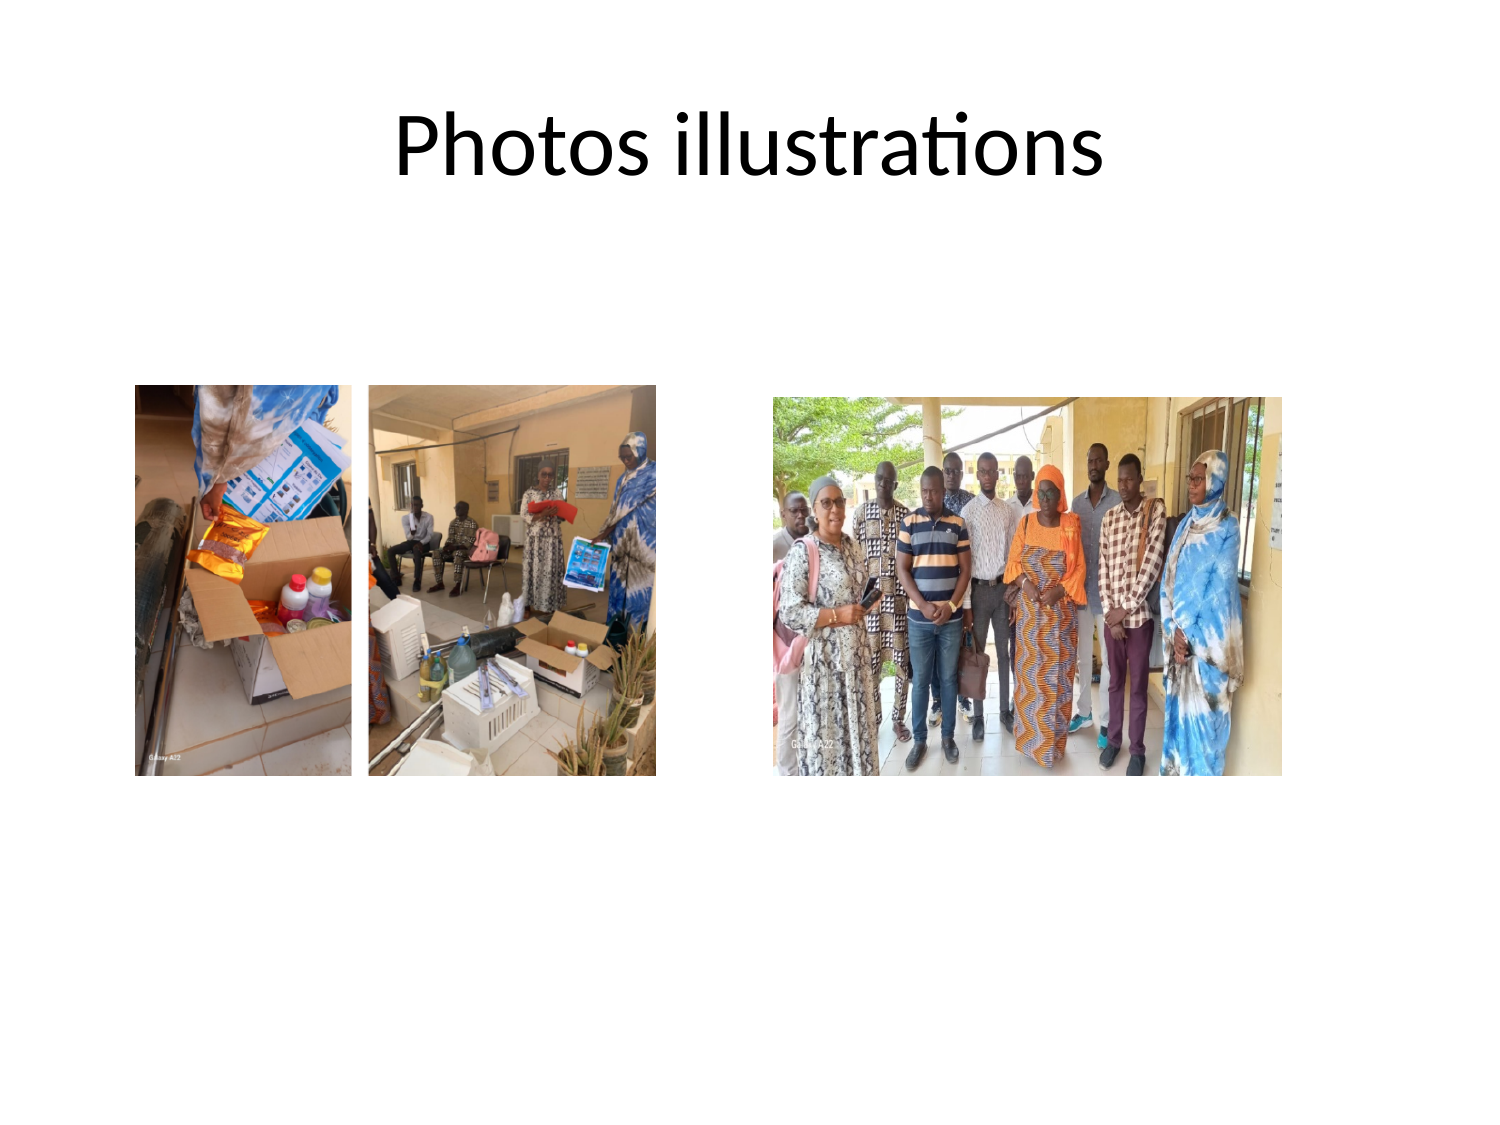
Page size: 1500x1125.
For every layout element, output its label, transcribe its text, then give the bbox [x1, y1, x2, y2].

title Photos illustrations [75, 45, 1425, 233]
picture [773, 396, 1282, 776]
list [135, 385, 656, 776]
